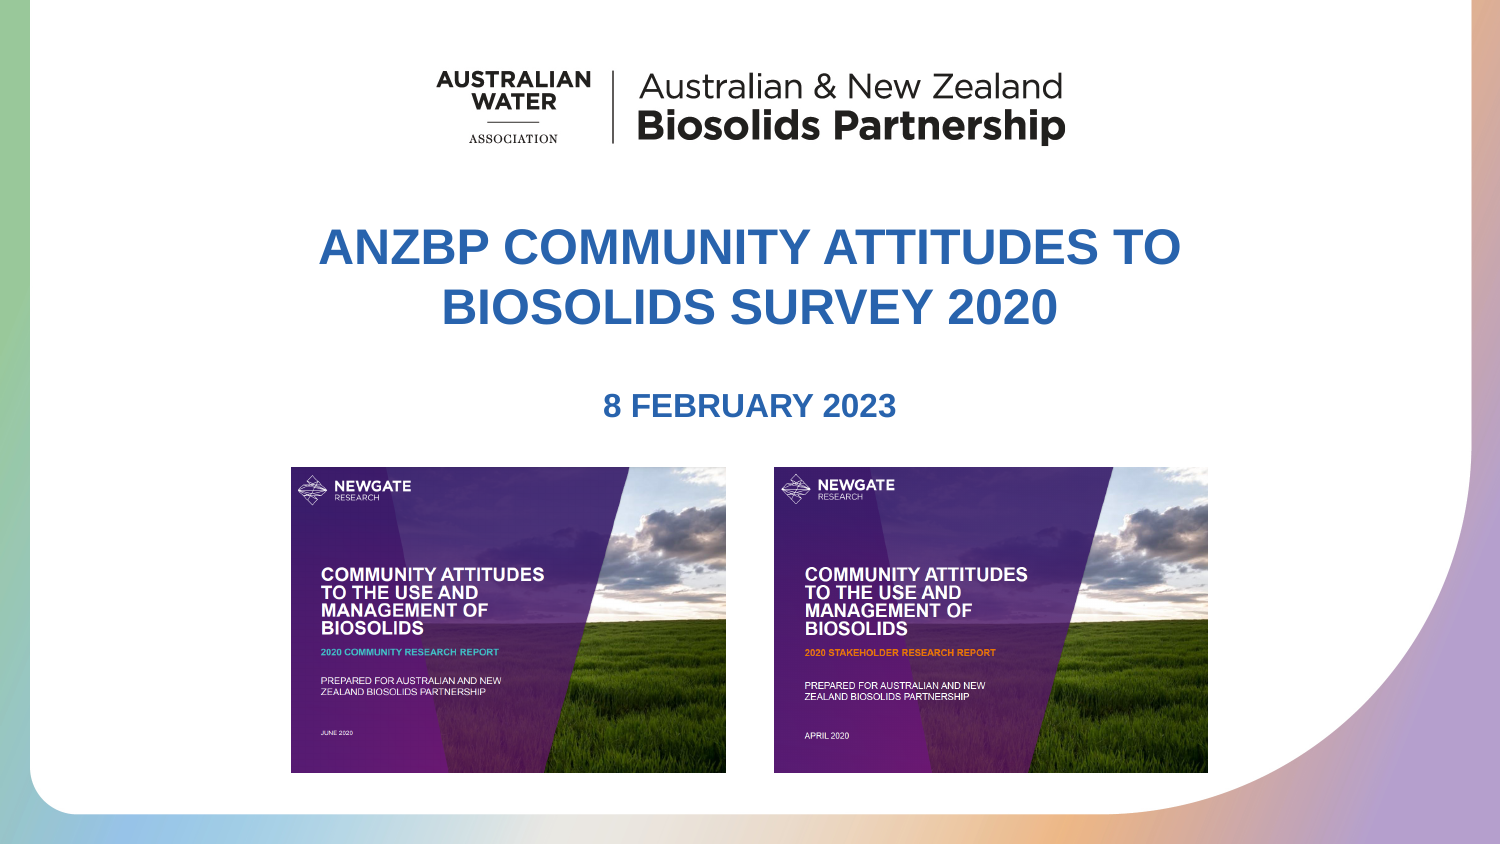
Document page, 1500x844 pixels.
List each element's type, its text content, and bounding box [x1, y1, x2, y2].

picture [0, 0, 1500, 844]
text_box ANZBP COMMUNITY ATTITUDES TO BIOSOLIDS SURVEY 2020 8 FEBRUARY 2023 [163, 207, 1337, 432]
